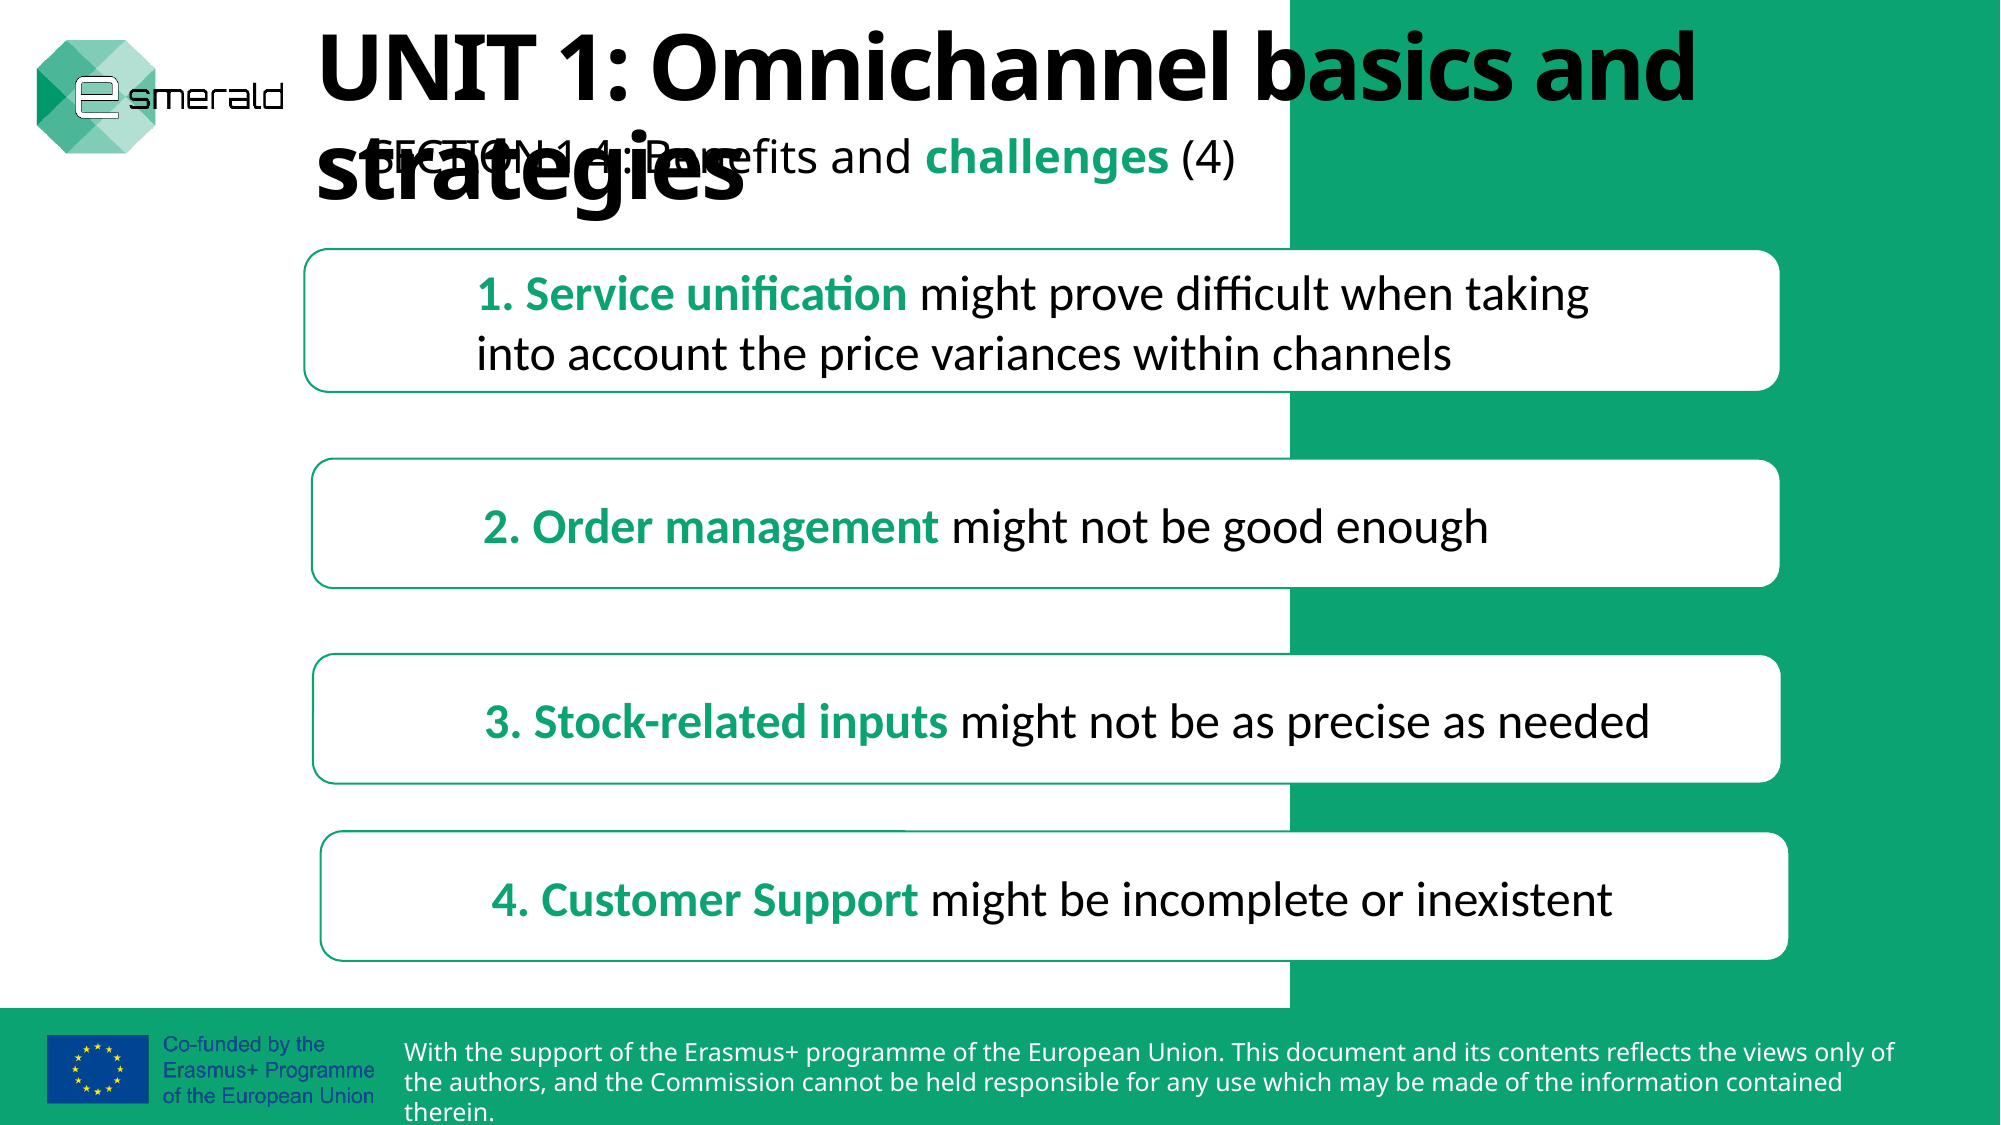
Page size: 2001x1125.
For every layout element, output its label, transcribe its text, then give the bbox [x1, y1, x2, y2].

picture [47, 1035, 374, 1107]
text_box SECTION 1.4.: Benefits and challenges (4) [232, 125, 1371, 183]
picture [15, 18, 302, 169]
text_box 4. Customer Support might be incomplete or inexistent [319, 830, 1791, 962]
text_box 3. Stock-related inputs might not be as precise as needed [311, 652, 1783, 785]
text_box [1290, 0, 2000, 1009]
text_box 1. Service unification might prove difficult when taking into account the price variances within channels [303, 248, 1782, 393]
text_box UNIT 1: Omnichannel basics and strategies [313, 19, 1742, 220]
text_box 2. Order management might not be good enough [310, 457, 1782, 590]
